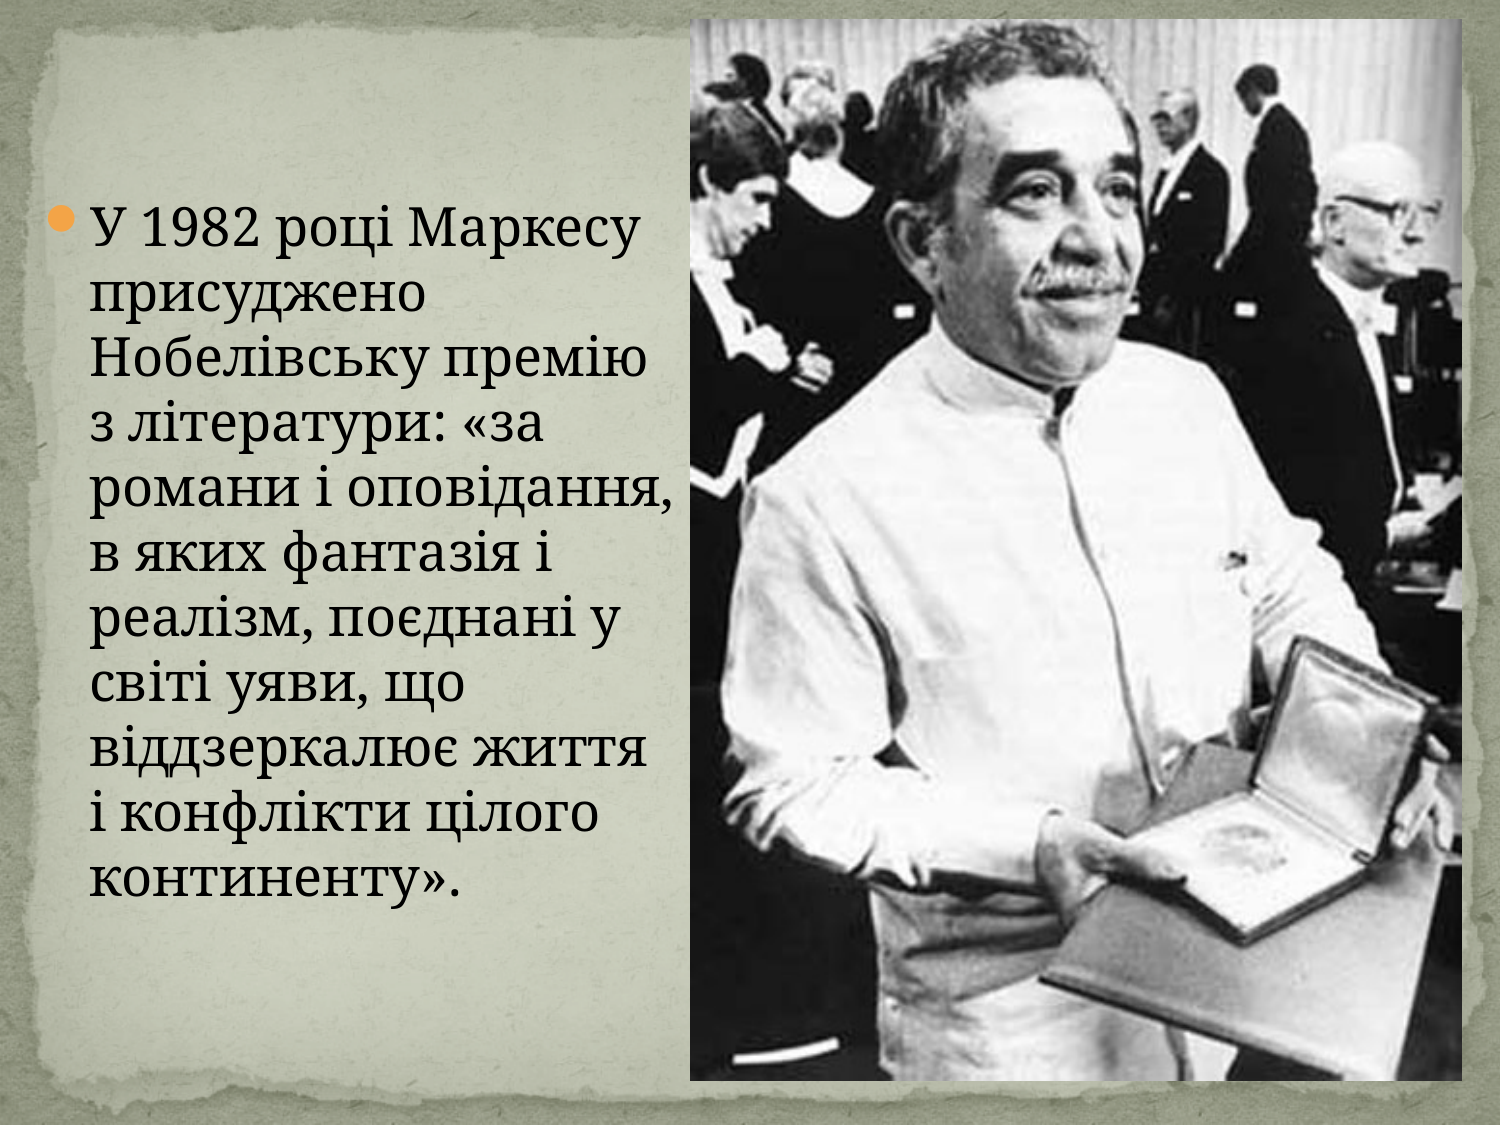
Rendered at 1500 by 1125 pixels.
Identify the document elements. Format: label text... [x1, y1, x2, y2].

list У 1982 році Маркесу присуджено Нобелівську премію з літератури: «за романи і оповідання, в яких фантазія і реалізм, поєднані у світі уяви, що віддзеркалює життя і конфлікти цілого континенту». [29, 184, 691, 1125]
picture [690, 19, 1462, 1081]
